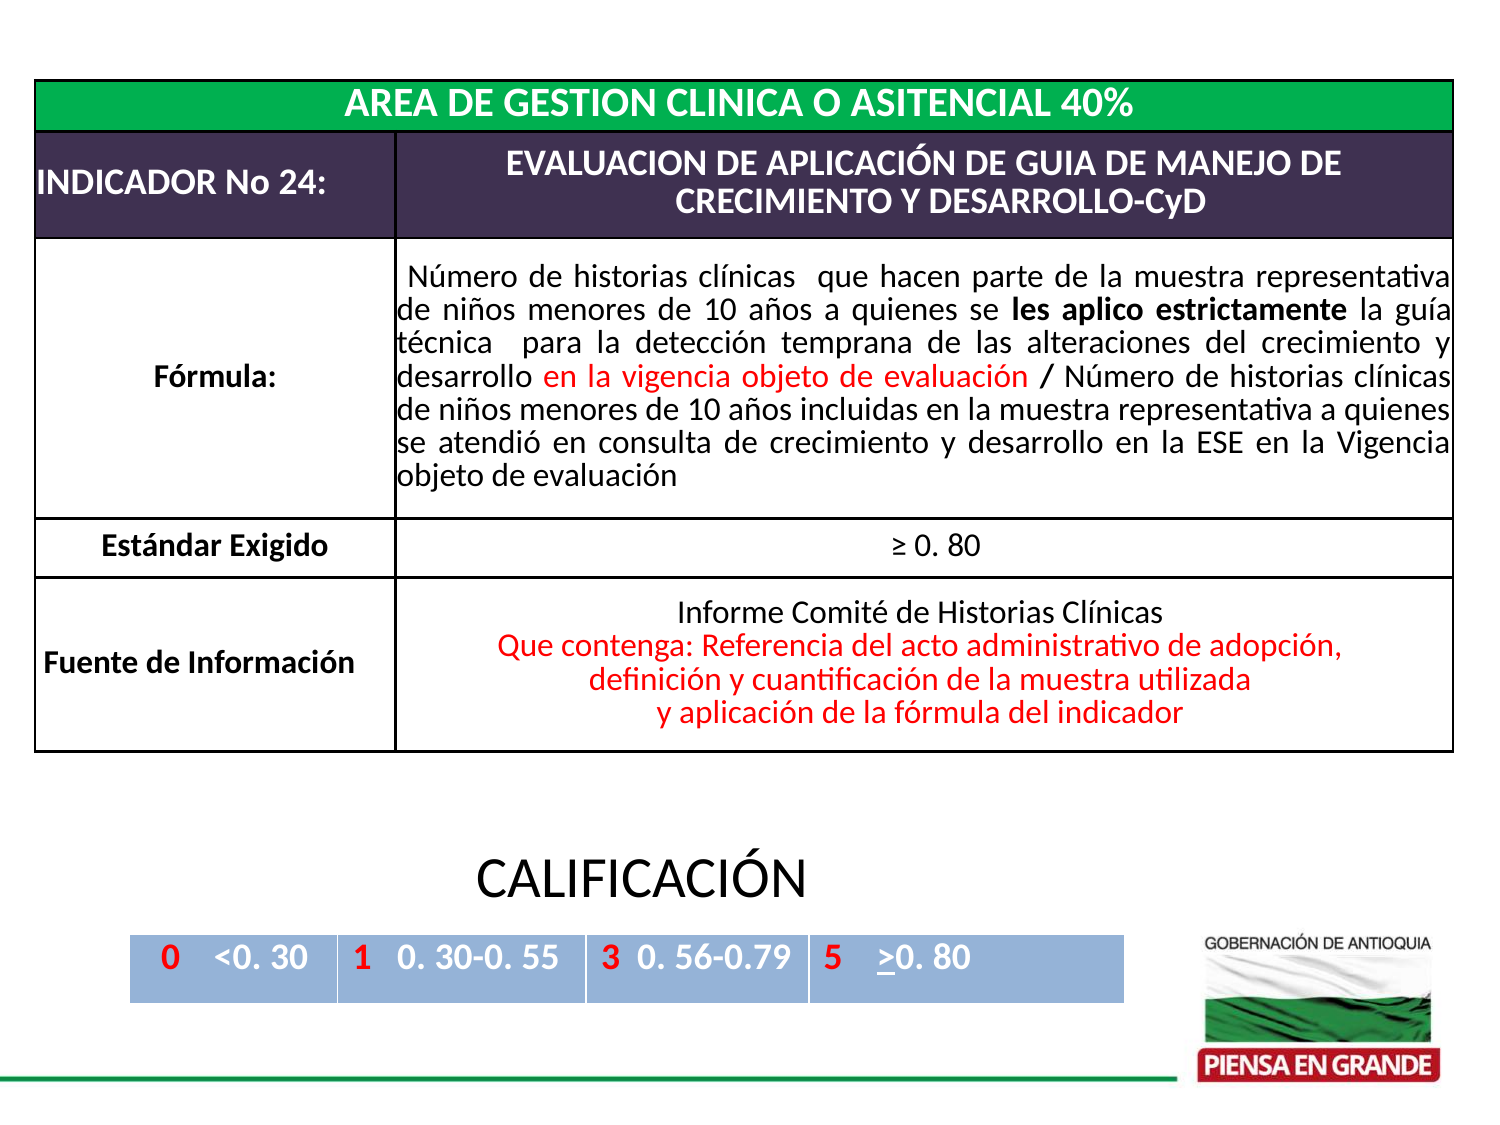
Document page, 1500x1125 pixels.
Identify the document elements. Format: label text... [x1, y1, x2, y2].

table_cell Estándar Exigido [36, 520, 394, 576]
table_header 1 0. 30-0. 55 [338, 935, 585, 1003]
text_box CALIFICACIÓN [461, 831, 823, 917]
table_cell Número de historias clínicas que hacen parte de la muestra representativa de niños menores de 10 años a quienes se les aplico estrictamente la guía técnica para la detección temprana de las alteraciones del crecimiento y desarrollo en la vigencia objeto de evaluación / Número de historias clínicas de niños menores de 10 años incluidas en la muestra representativa a quienes se atendió en consulta de crecimiento y desarrollo en la ESE en la Vigencia objeto de evaluación [397, 239, 1452, 517]
table_header 3 0. 56-0.79 [587, 935, 808, 1003]
table_header 0 <0. 30 [130, 935, 337, 1003]
table_cell Fuente de Información [36, 579, 394, 750]
table_cell Informe Comité de Historias Clínicas Que contenga: Referencia del acto administrativo de adopción, definición y cuantificación de la muestra utilizada y aplicación de la fórmula del indicador [397, 579, 1452, 750]
table_cell Fórmula: [36, 239, 394, 517]
table_header 5 >0. 80 [810, 935, 1124, 1003]
picture [0, 0, 1500, 1125]
table_cell EVALUACION DE APLICACIÓN DE GUIA DE MANEJO DE CRECIMIENTO Y DESARROLLO-CyD [397, 133, 1452, 237]
table_header AREA DE GESTION CLINICA O ASITENCIAL 40% [36, 82, 1452, 130]
table_cell ≥ 0. 80 [397, 520, 1452, 576]
table_cell INDICADOR No 24: [36, 133, 394, 237]
